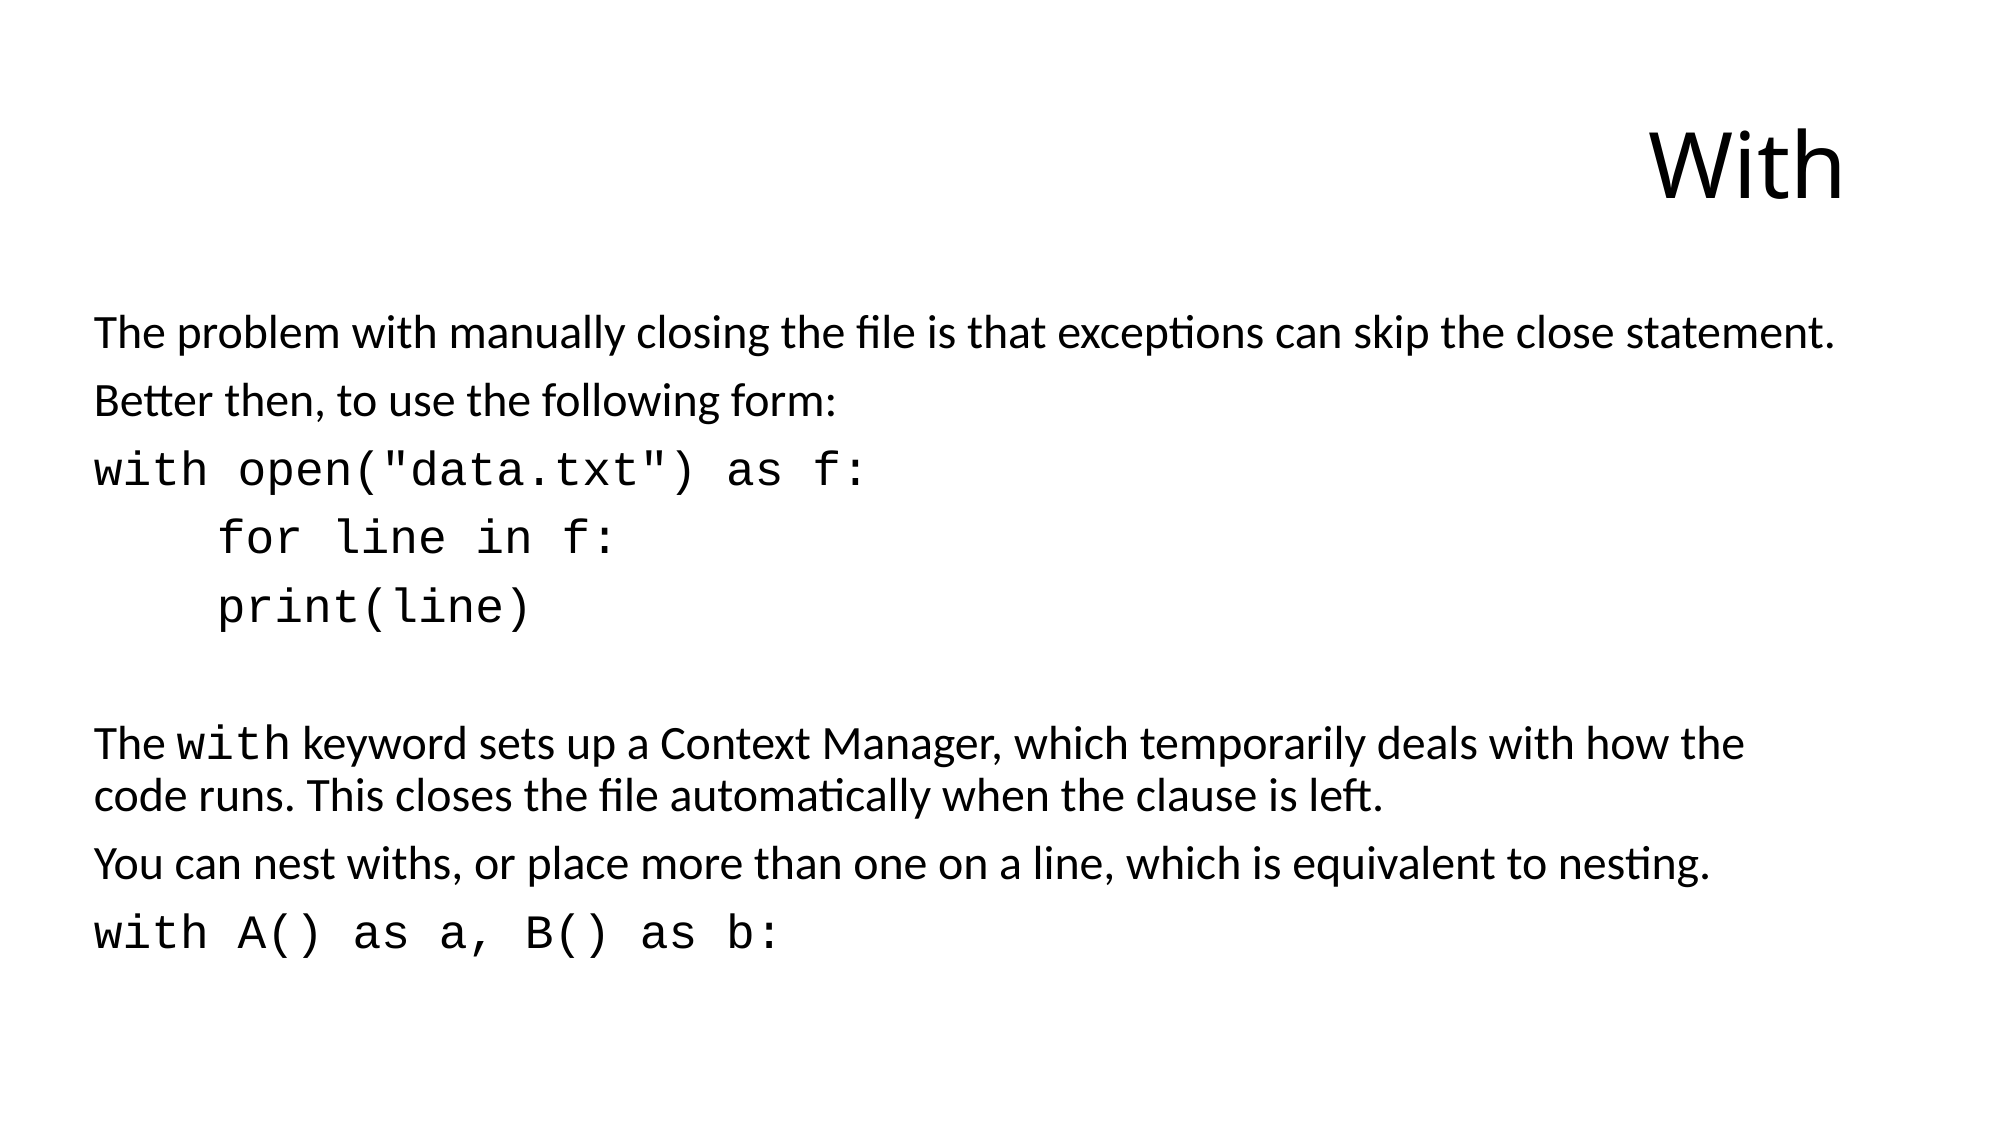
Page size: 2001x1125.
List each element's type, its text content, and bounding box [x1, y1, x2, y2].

title With [137, 59, 1863, 278]
list The problem with manually closing the file is that exceptions can skip the close statement. Better then, to use the following form: with open("data.txt") as f: for line in f: print(line) The with keyword sets up a Context Manager, which temporarily deals with how the code runs. This closes the file automatically when the clause is left. You can nest withs, or place more than one on a line, which is equivalent to nesting. with A() as a, B() as b: [78, 299, 1863, 1014]
